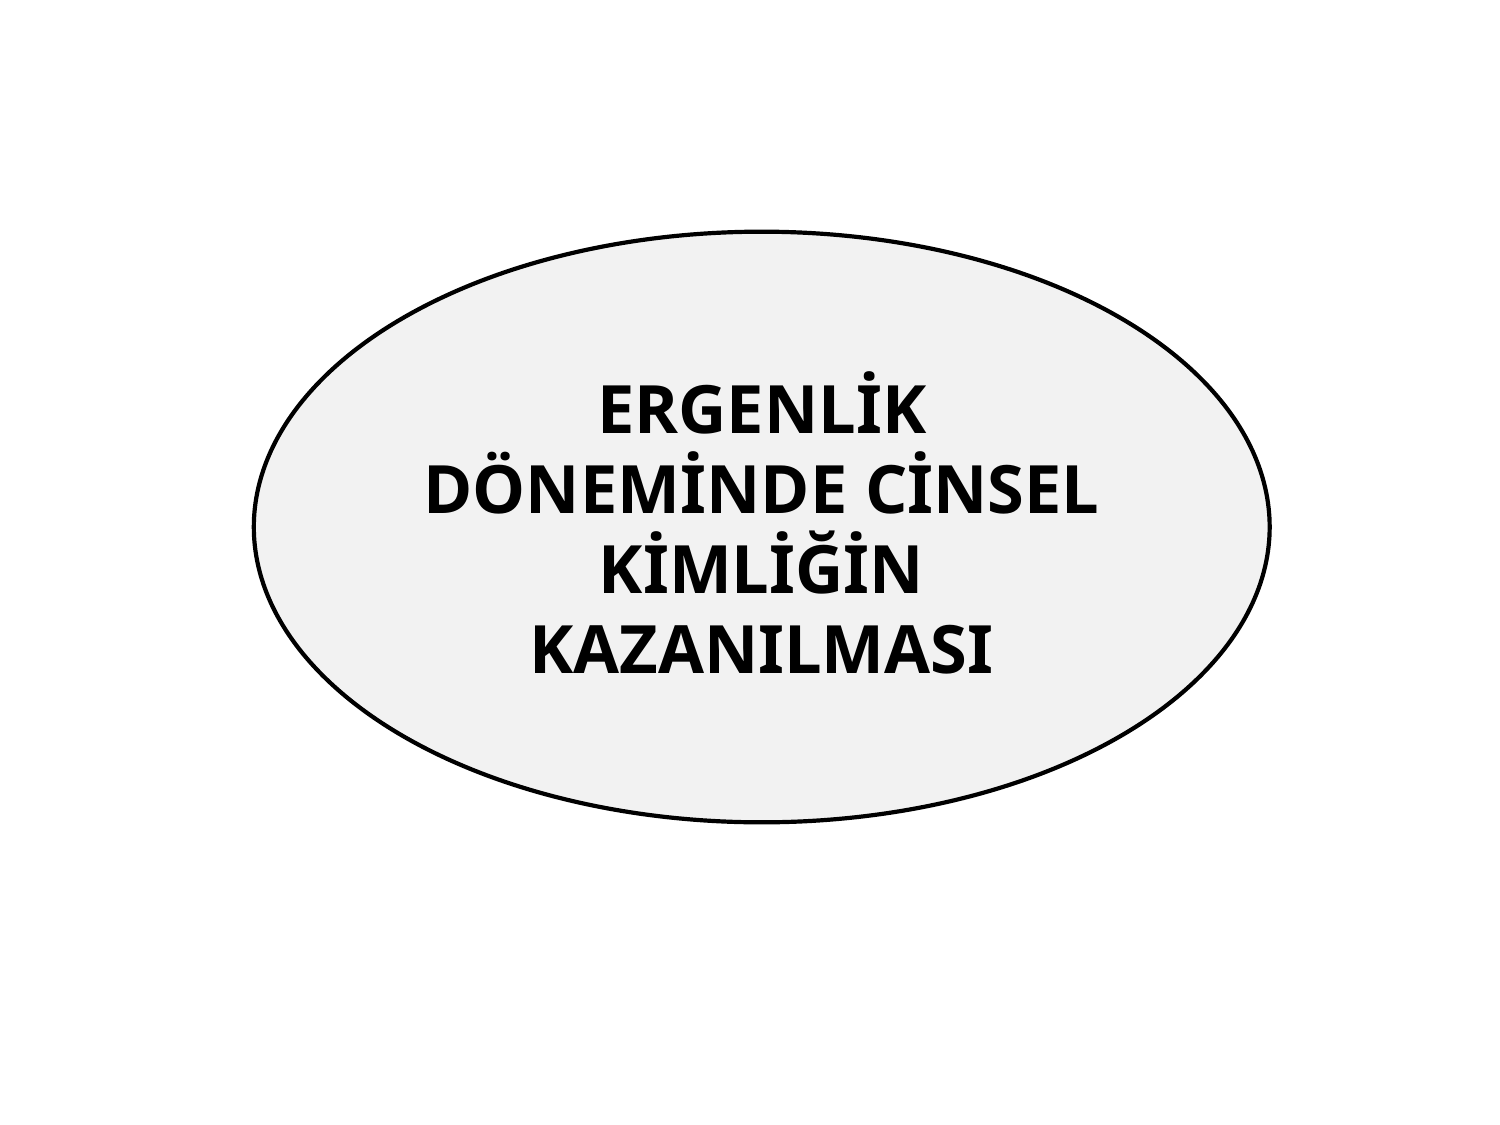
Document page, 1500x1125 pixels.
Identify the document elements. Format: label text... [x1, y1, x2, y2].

text_box ERGENLİK DÖNEMİNDE CİNSEL KİMLİĞİN KAZANILMASI [251, 229, 1272, 825]
